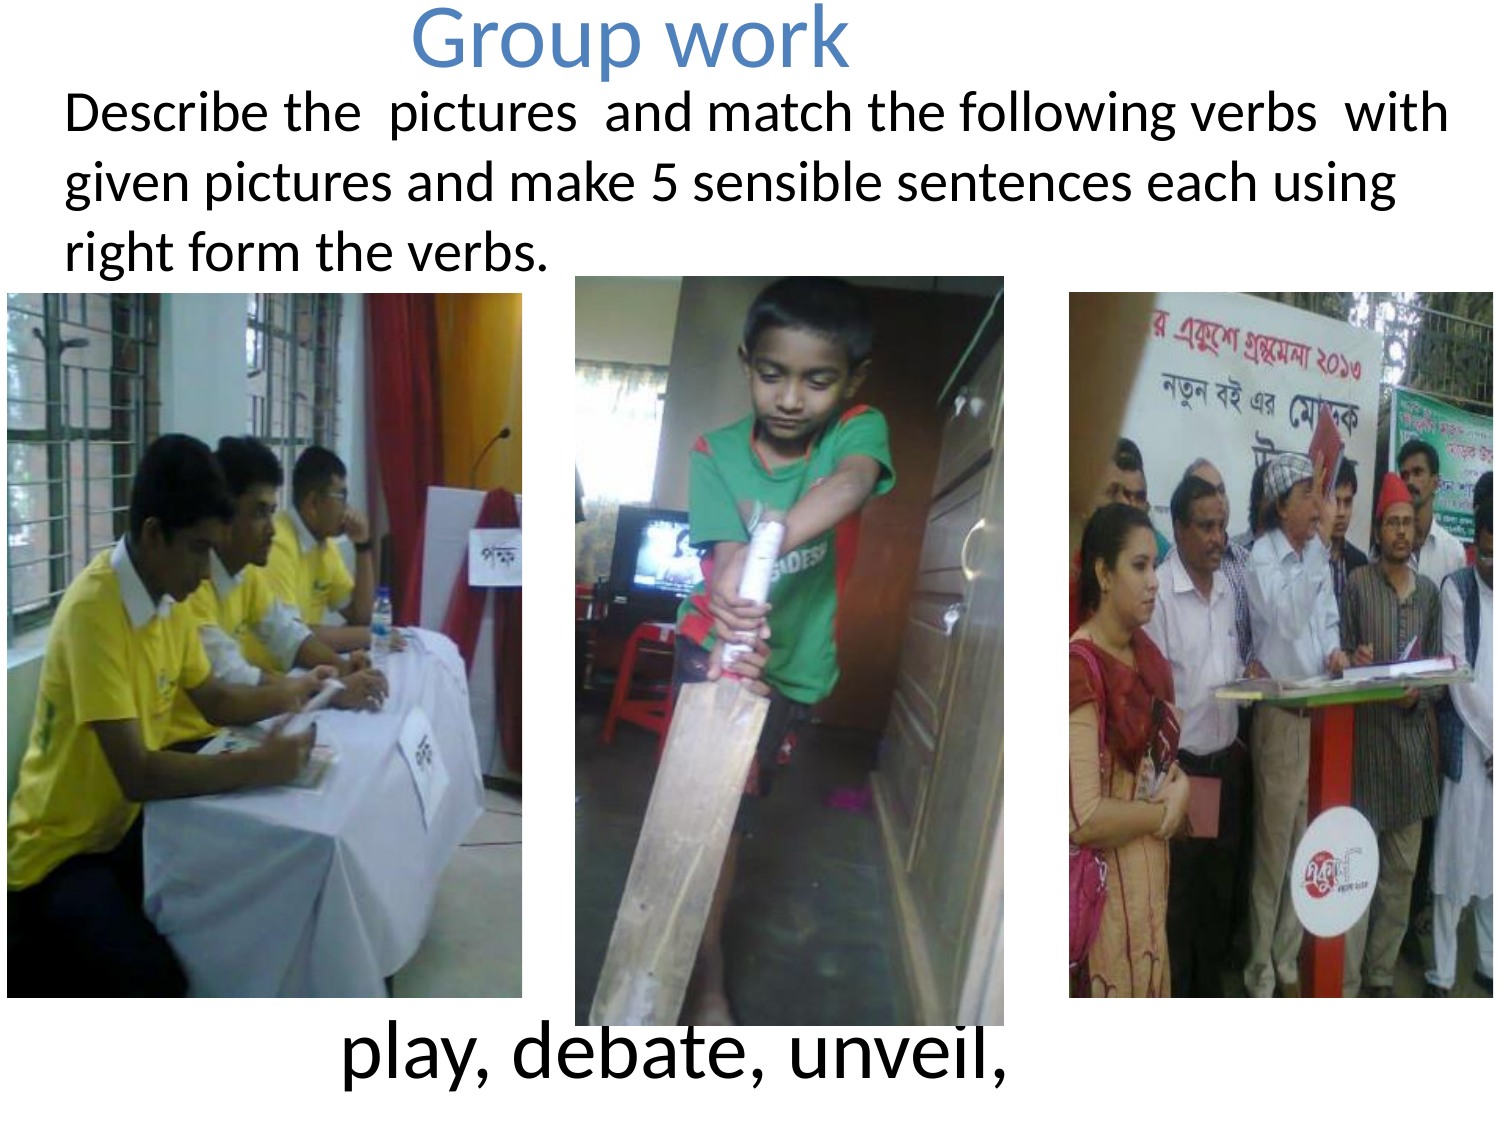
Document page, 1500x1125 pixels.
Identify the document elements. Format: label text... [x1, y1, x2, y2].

text_box play, debate, unveil, [324, 987, 1163, 1103]
text_box Describe the pictures and match the following verbs with given pictures and make 5 sensible sentences each using right form the verbs. [50, 65, 1500, 291]
text_box Group work [395, 0, 871, 65]
picture [574, 276, 1005, 1027]
picture [4, 292, 523, 998]
picture [1068, 291, 1494, 998]
